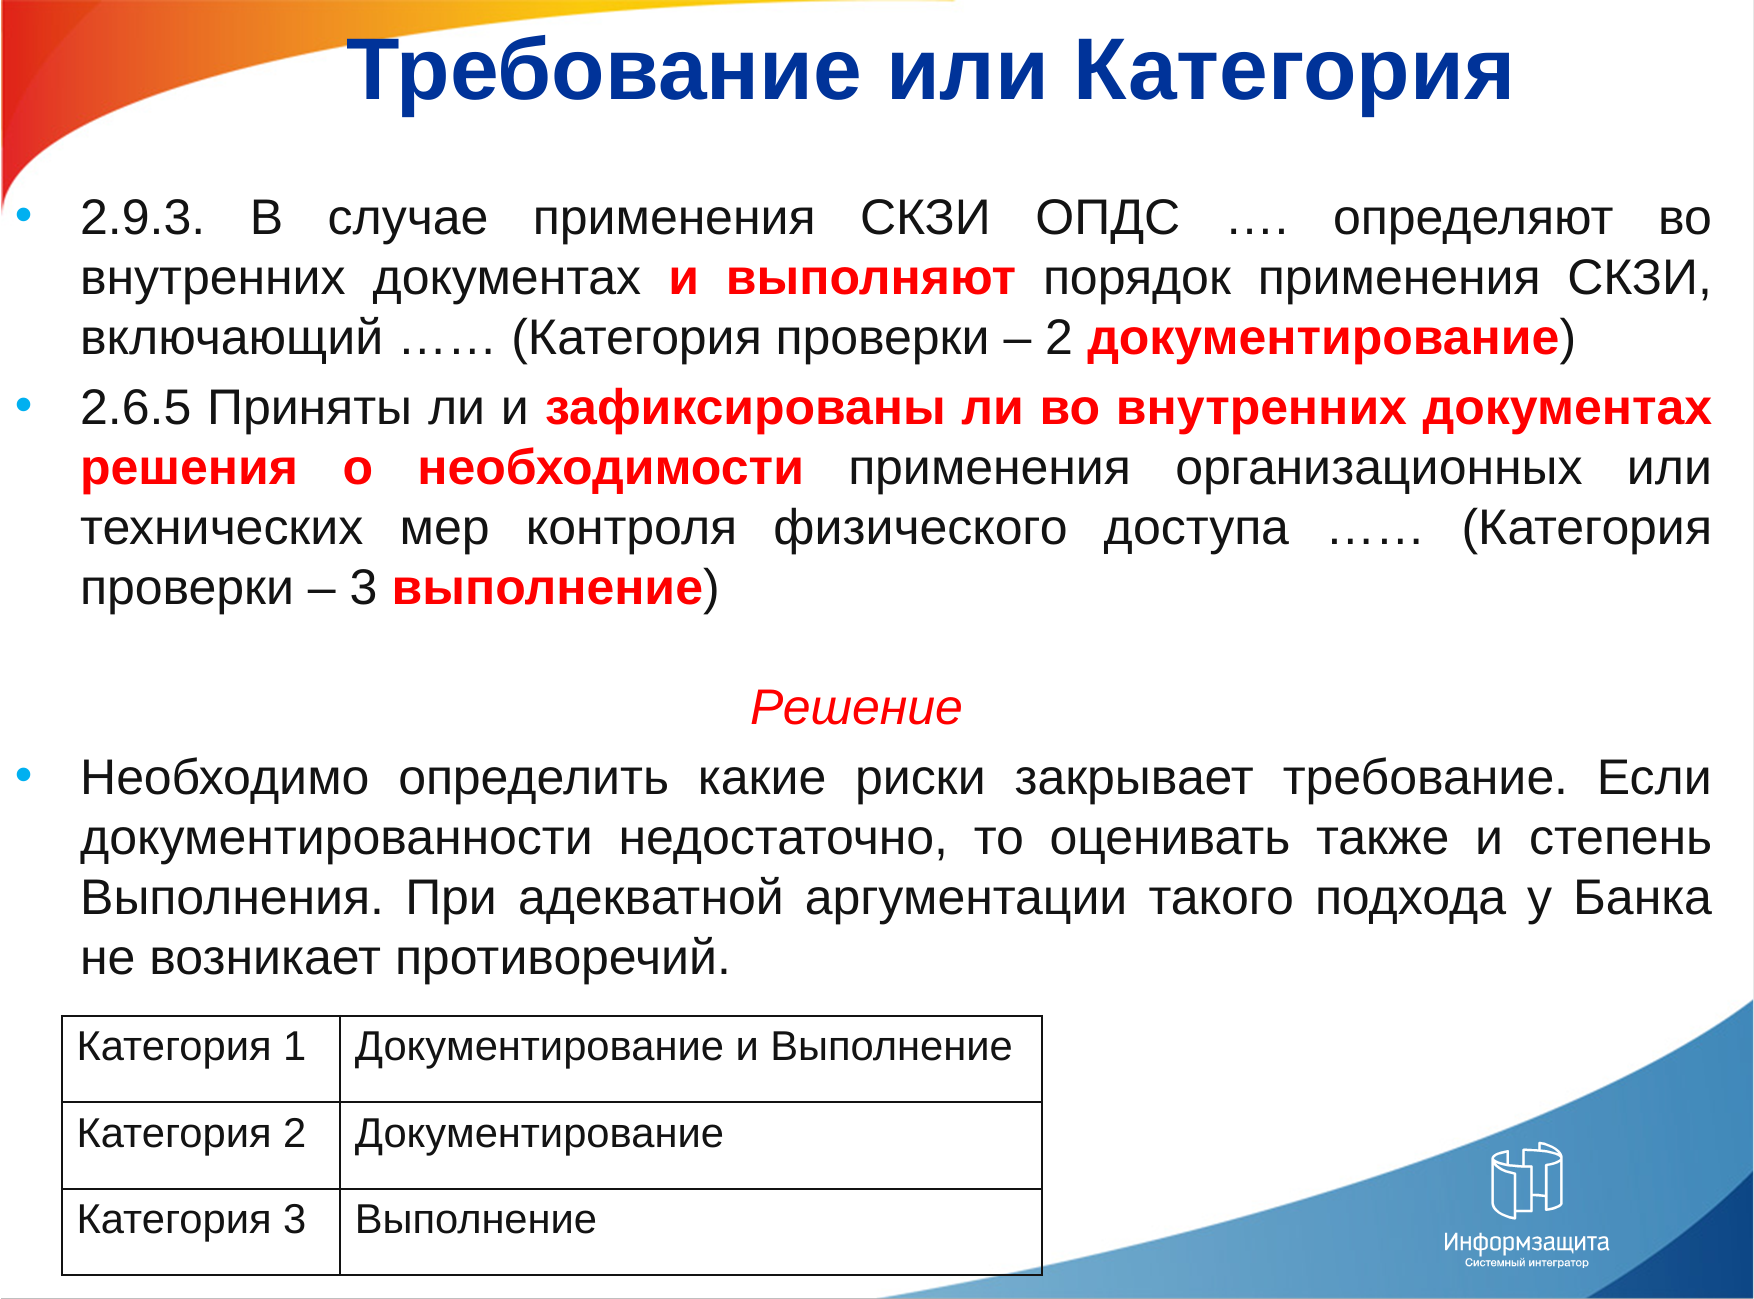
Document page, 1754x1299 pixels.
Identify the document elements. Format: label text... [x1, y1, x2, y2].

text_box 2.9.3. В случае применения СКЗИ ОПДС …. определяют во внутренних документах и выполняют порядок применения СКЗИ, включающий …… (Категория проверки – 2 документирование) 2.6.5 Приняты ли и зафиксированы ли во внутренних документах решения о необходимости применения организационных или технических мер контроля физического доступа …… (Категория проверки – 3 выполнение) Решение Необходимо определить какие риски закрывает требование. Если документированности недостаточно, то оценивать также и степень Выполнения. При адекватной аргументации такого подхода у Банка не возникает противоречий. [0, 176, 1728, 992]
table_cell Категория 3 [63, 1190, 339, 1274]
picture [0, 0, 1754, 1299]
table_cell Выполнение [341, 1190, 1041, 1274]
table_header Категория 1 [63, 1017, 339, 1101]
title Требование или Категория [108, 0, 1754, 130]
table_header Документирование и Выполнение [341, 1017, 1041, 1101]
table_cell Категория 2 [63, 1103, 339, 1188]
table_cell Документирование [341, 1103, 1041, 1188]
